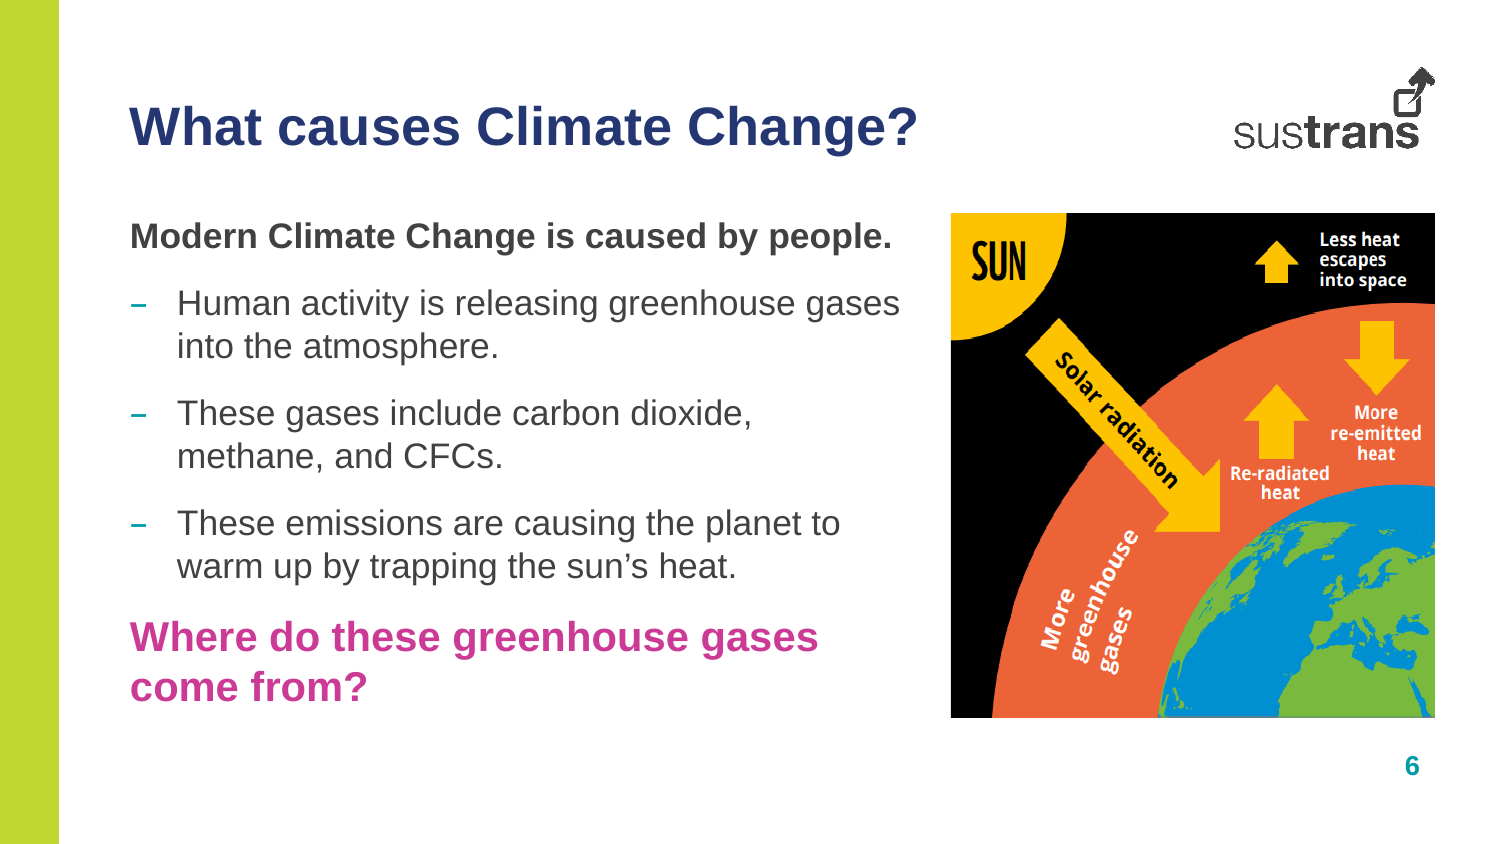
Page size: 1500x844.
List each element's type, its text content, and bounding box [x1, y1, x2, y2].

picture [1262, 535, 1283, 559]
picture [1324, 584, 1333, 594]
list Modern Climate Change is caused by people. Human activity is releasing greenhouse gases into the atmosphere. These gases include carbon dioxide, methane, and CFCs. These emissions are causing the planet to warm up by trapping the sun’s heat. Where do these greenhouse gases come from? [129, 212, 904, 694]
list What causes Climate Change? [129, 91, 1052, 157]
picture [1240, 596, 1247, 604]
picture [1323, 555, 1334, 560]
picture [950, 212, 1436, 718]
picture [1234, 67, 1435, 156]
picture [1280, 522, 1350, 566]
